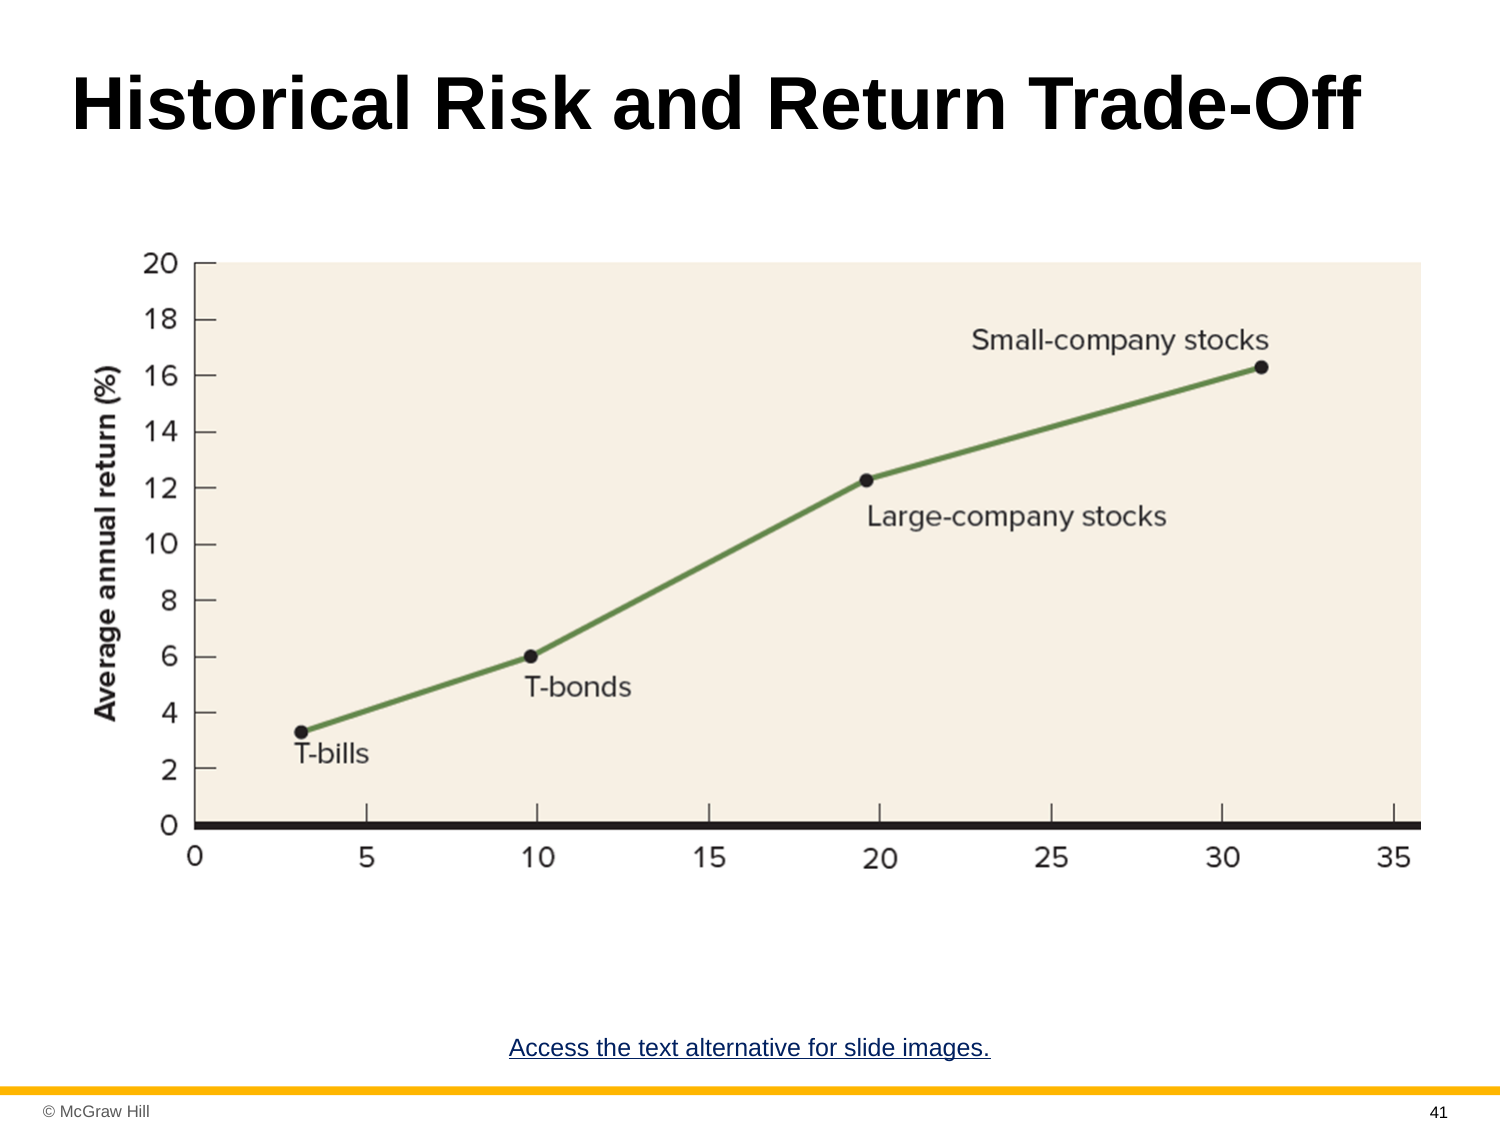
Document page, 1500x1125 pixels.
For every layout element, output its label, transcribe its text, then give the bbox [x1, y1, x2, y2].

title Historical Risk and Return Trade-Off [56, 31, 1444, 180]
list Access the text alternative for slide images. [485, 1020, 1015, 1069]
slide_number 41 [1415, 1094, 1474, 1122]
picture [79, 247, 1421, 877]
